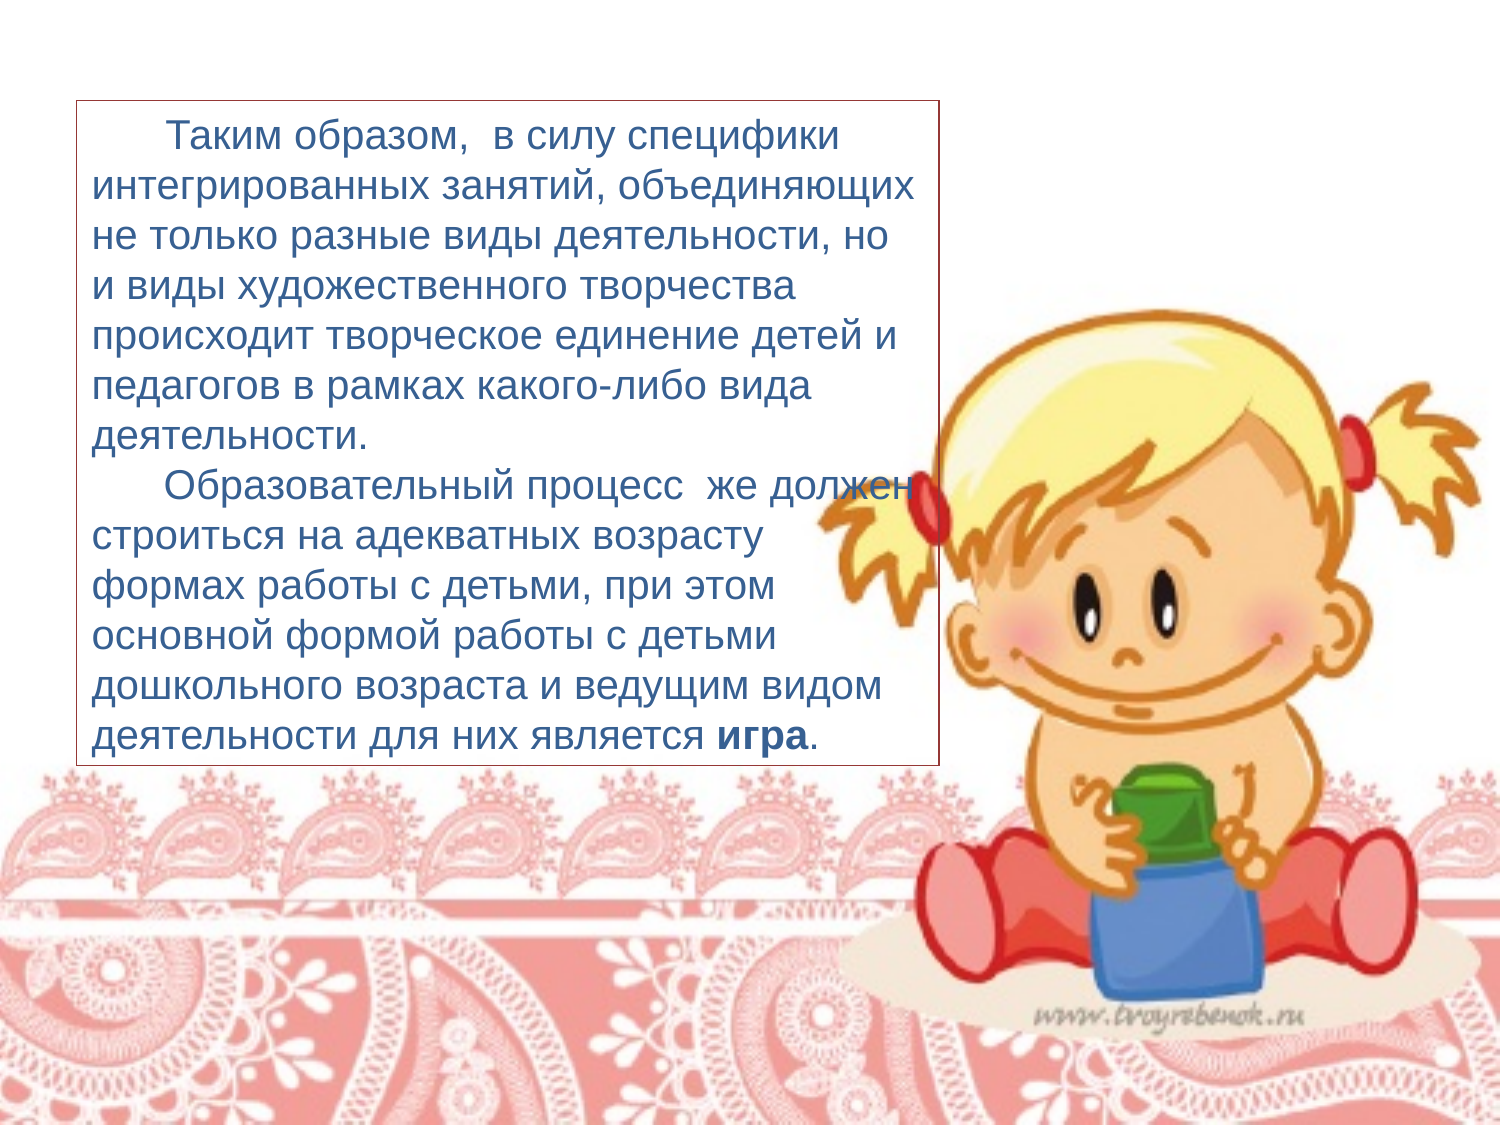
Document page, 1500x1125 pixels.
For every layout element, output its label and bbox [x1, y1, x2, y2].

list [0, 0, 1500, 1125]
